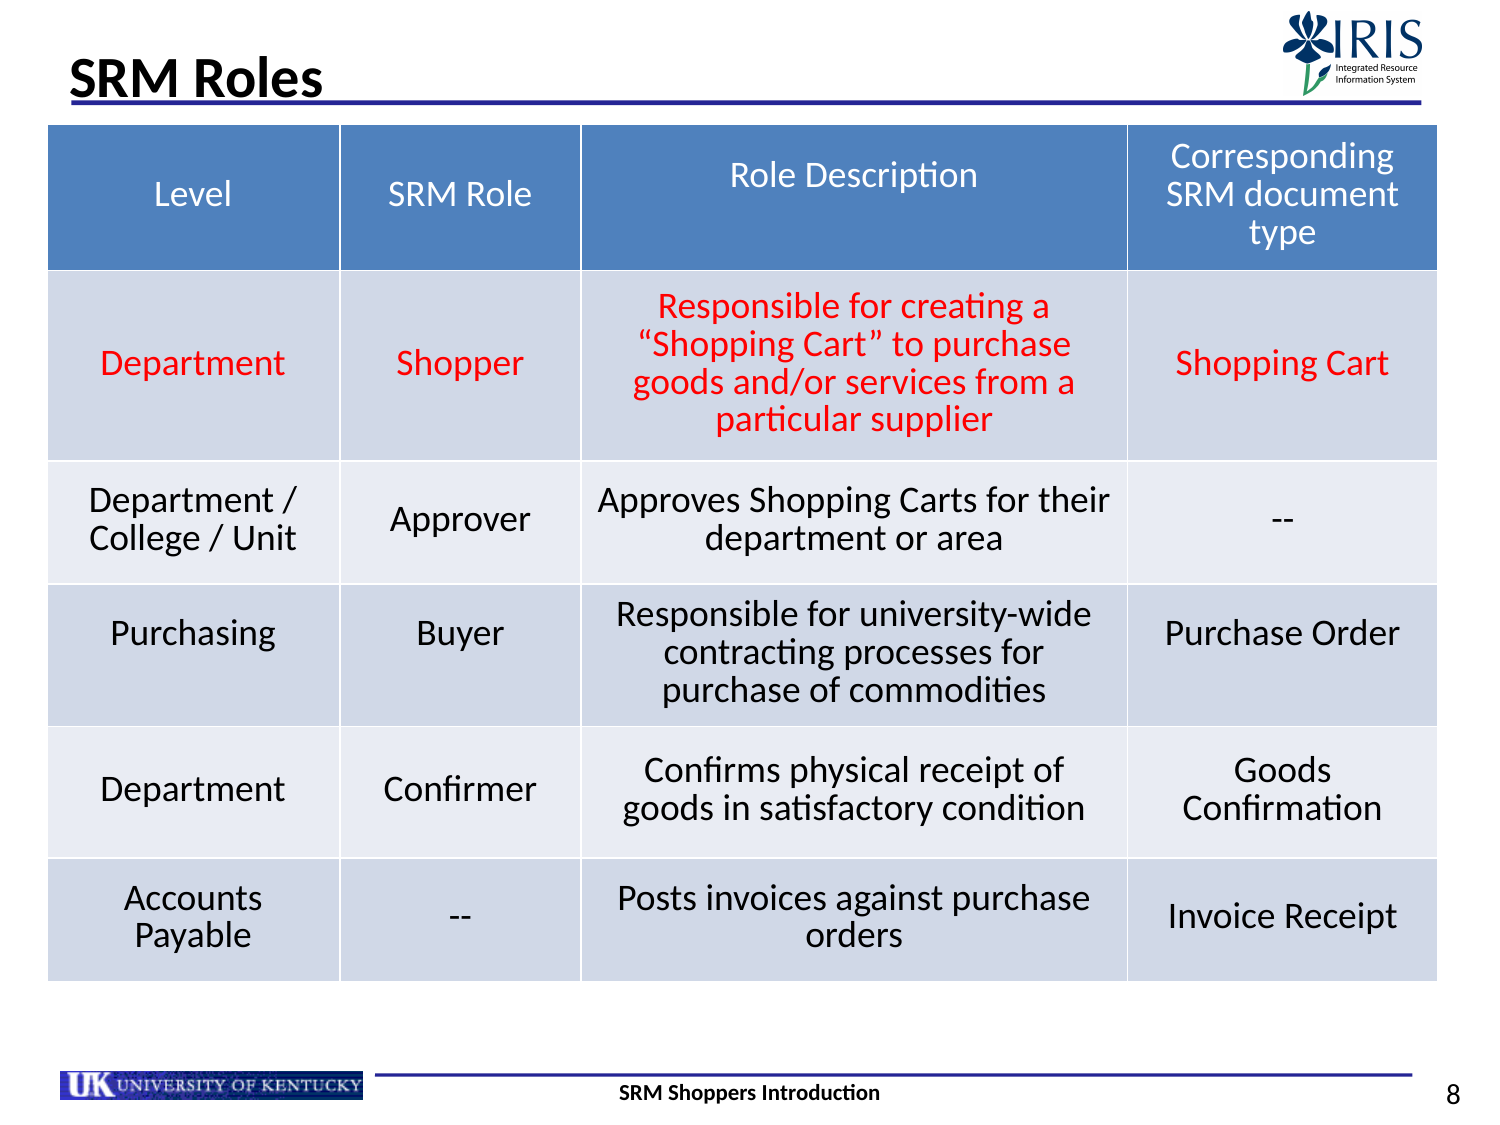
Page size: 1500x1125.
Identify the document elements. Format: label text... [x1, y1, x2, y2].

list [37, 162, 1450, 1050]
table_cell Approves Shopping Carts for their department or area [582, 462, 1127, 583]
table_cell Invoice Receipt [1128, 859, 1437, 981]
table_header Level [48, 125, 339, 270]
table_cell Purchase Order [1128, 585, 1437, 726]
table_cell Approver [341, 462, 580, 583]
table_cell Confirmer [341, 727, 580, 857]
table_cell -- [341, 859, 580, 981]
table_cell Department [48, 727, 339, 857]
picture [60, 1071, 301, 1100]
table_cell Purchasing [48, 585, 339, 726]
footer SRM Shoppers Introduction [301, 1061, 1199, 1122]
table_cell Responsible for university-wide contracting processes for purchase of commodities [582, 585, 1127, 726]
table_cell Department / College / Unit [48, 462, 339, 583]
table_cell -- [1128, 462, 1437, 583]
table_cell Shopping Cart [1128, 271, 1437, 460]
table_cell Accounts Payable [48, 859, 339, 981]
table_cell Posts invoices against purchase orders [582, 859, 1127, 981]
table_cell Shopper [341, 271, 580, 460]
table_cell Responsible for creating a “Shopping Cart” to purchase goods and/or services from a particular supplier [582, 271, 1127, 460]
table_header SRM Role [341, 125, 580, 270]
title SRM Roles [54, 14, 1425, 123]
table_cell Buyer [341, 585, 580, 726]
table_cell Confirms physical receipt of goods in satisfactory condition [582, 727, 1127, 857]
text_box 8 [1408, 1062, 1499, 1123]
table_header Corresponding SRM document type [1128, 125, 1437, 270]
table_header Role Description [582, 125, 1127, 270]
table_cell Department [48, 271, 339, 460]
table_cell Goods Confirmation [1128, 727, 1437, 857]
